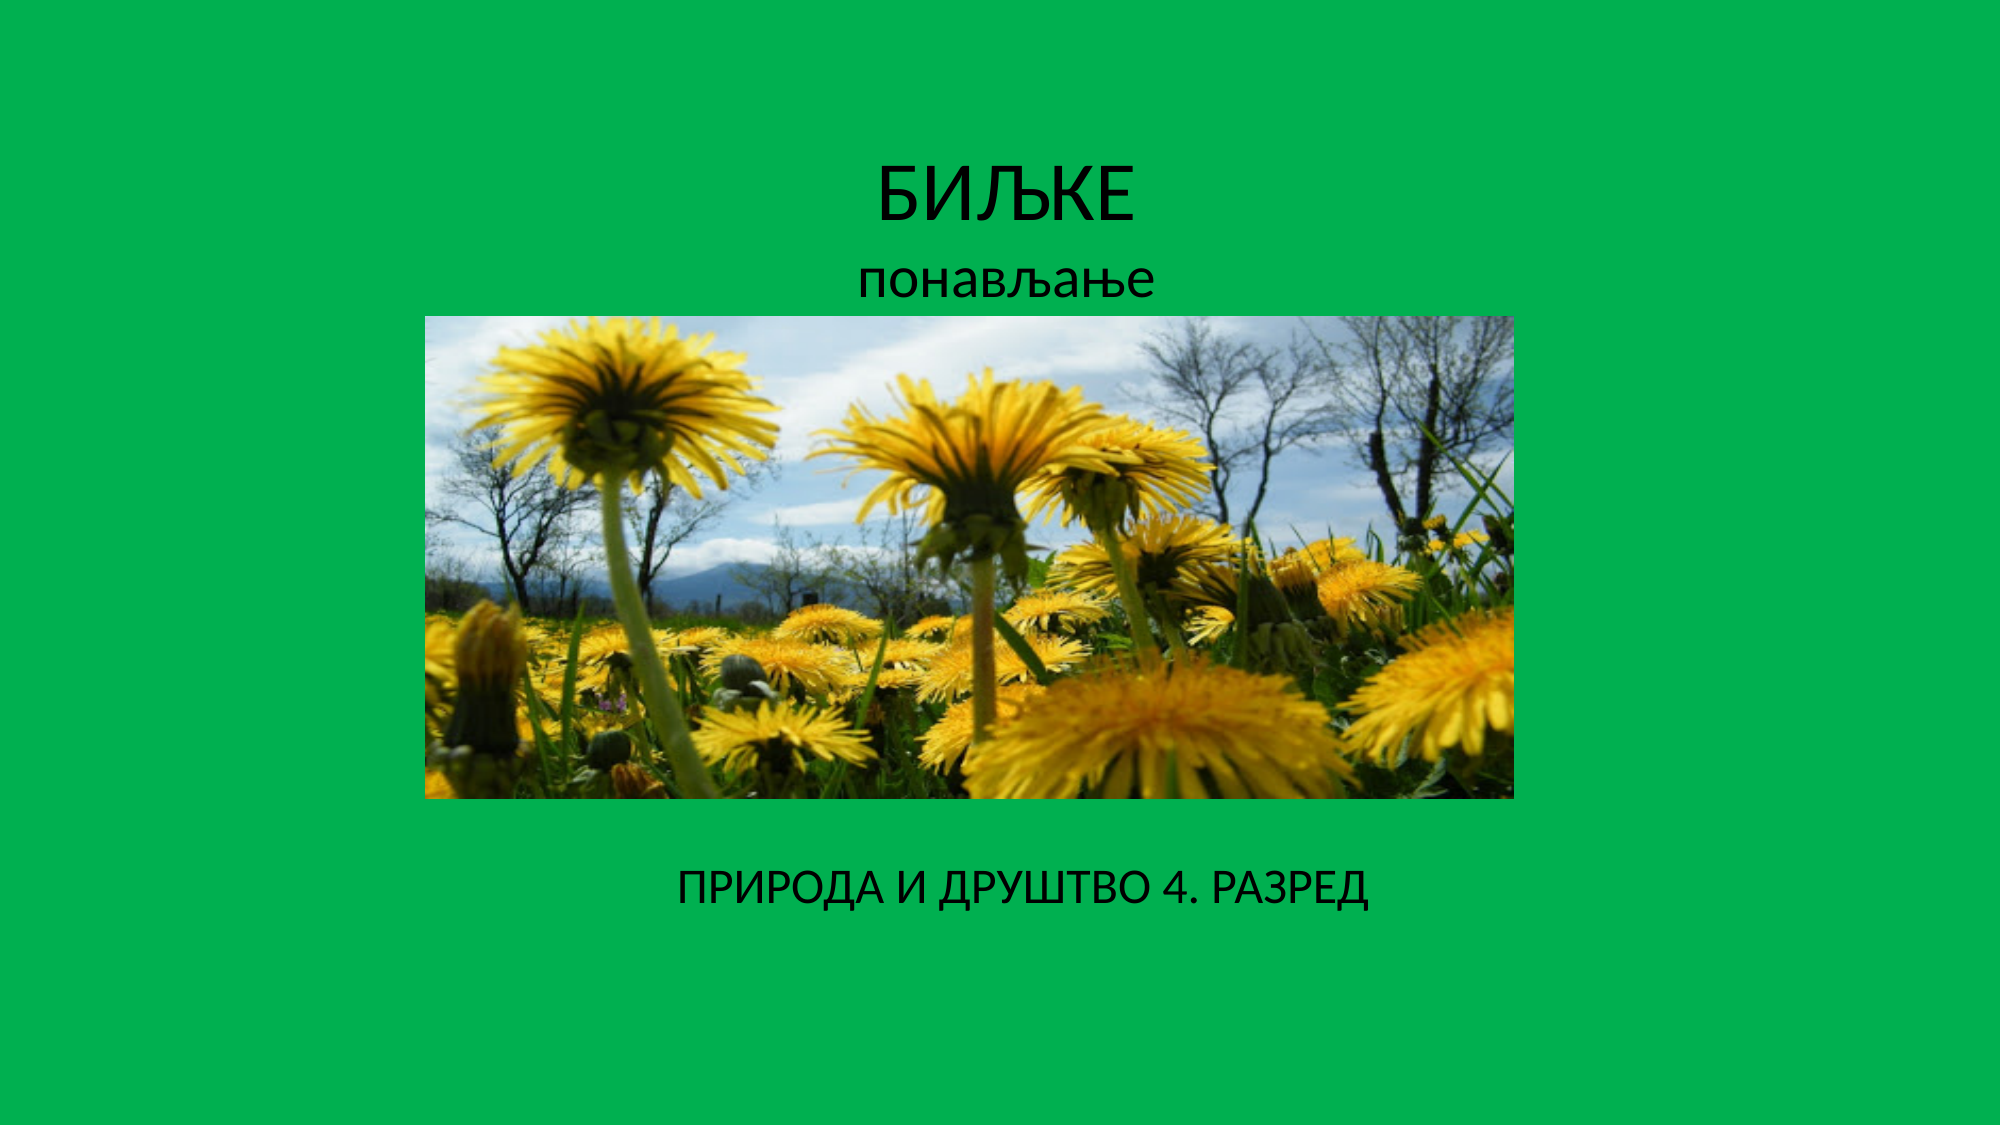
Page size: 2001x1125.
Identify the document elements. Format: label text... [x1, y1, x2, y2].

text_box ПРИРОДА И ДРУШТВО 4. РАЗРЕД [385, 763, 1661, 1005]
picture [425, 316, 1514, 799]
title БИЉКЕ понављање [332, 128, 1682, 317]
